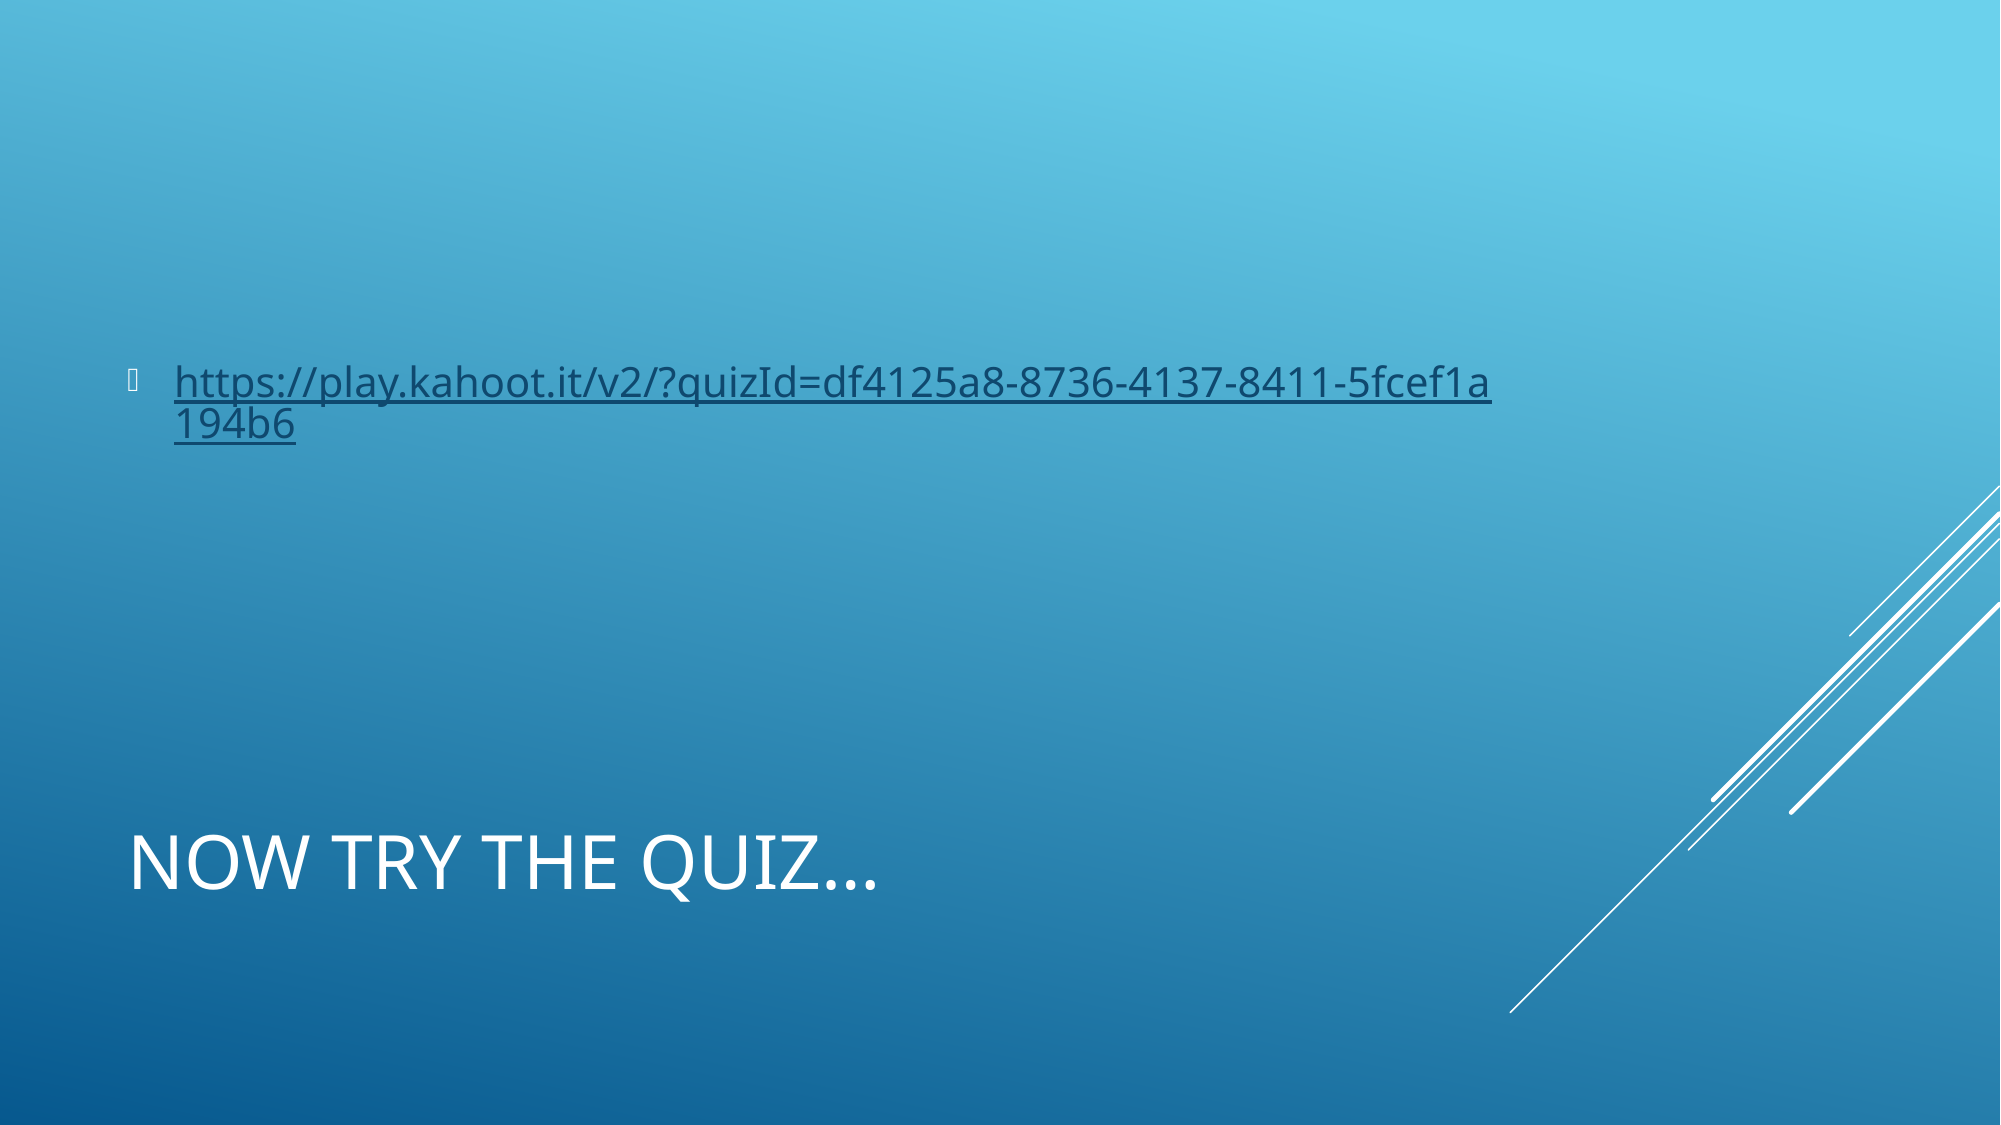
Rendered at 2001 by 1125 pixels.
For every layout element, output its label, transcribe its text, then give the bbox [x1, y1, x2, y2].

title Now try the quiz… [112, 736, 1513, 984]
list https://play.kahoot.it/v2/?quizId=df4125a8-8736-4137-8411-5fcef1a194b6 [112, 112, 1513, 706]
